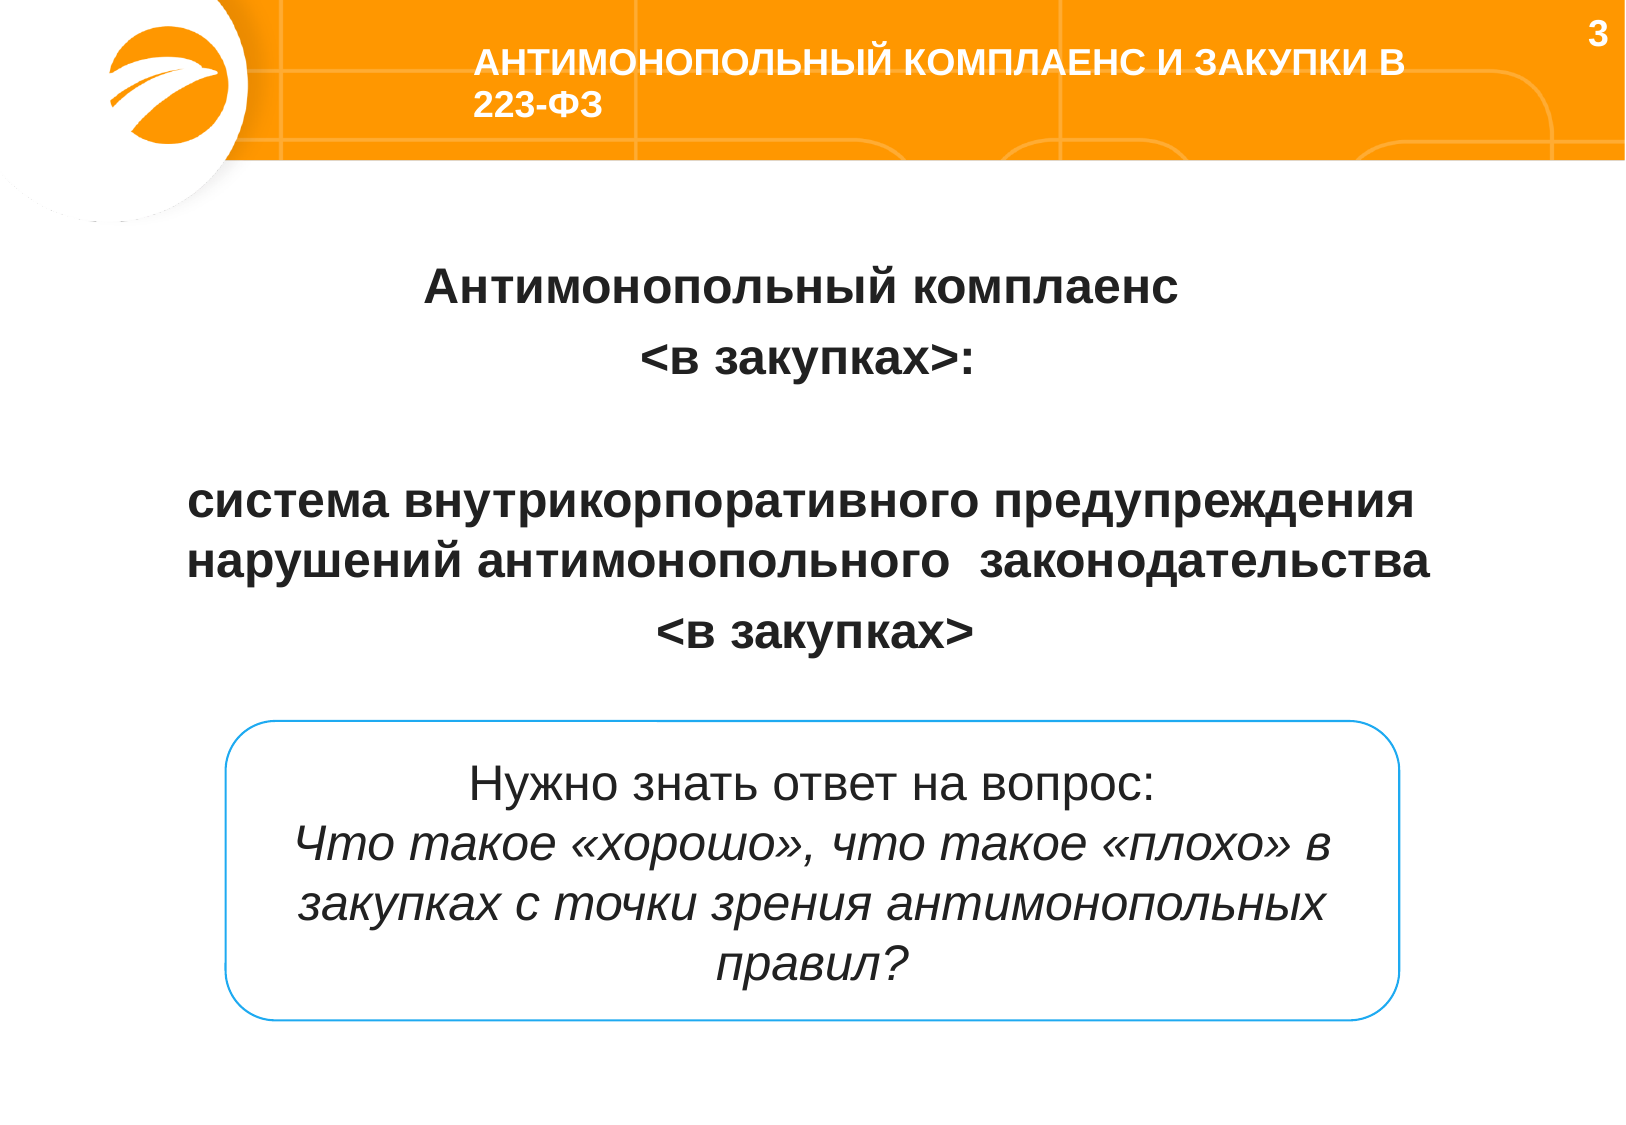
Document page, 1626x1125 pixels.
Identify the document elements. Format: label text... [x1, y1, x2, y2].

title Антимонопольный комплаенс и закупки в 223-ФЗ [473, 48, 1464, 118]
list Антимонопольный комплаенс <в закупках>: система внутрикорпоративного предупреждения нарушений антимонопольного законодательства <в закупках> [117, 182, 1500, 1039]
picture [0, 0, 1625, 1125]
slide_number 3 [1462, 1, 1624, 72]
text_box Нужно знать ответ на вопрос: Что такое «хорошо», что такое «плохо» в закупках с точки зрения антимонопольных правил? [224, 719, 1401, 1022]
